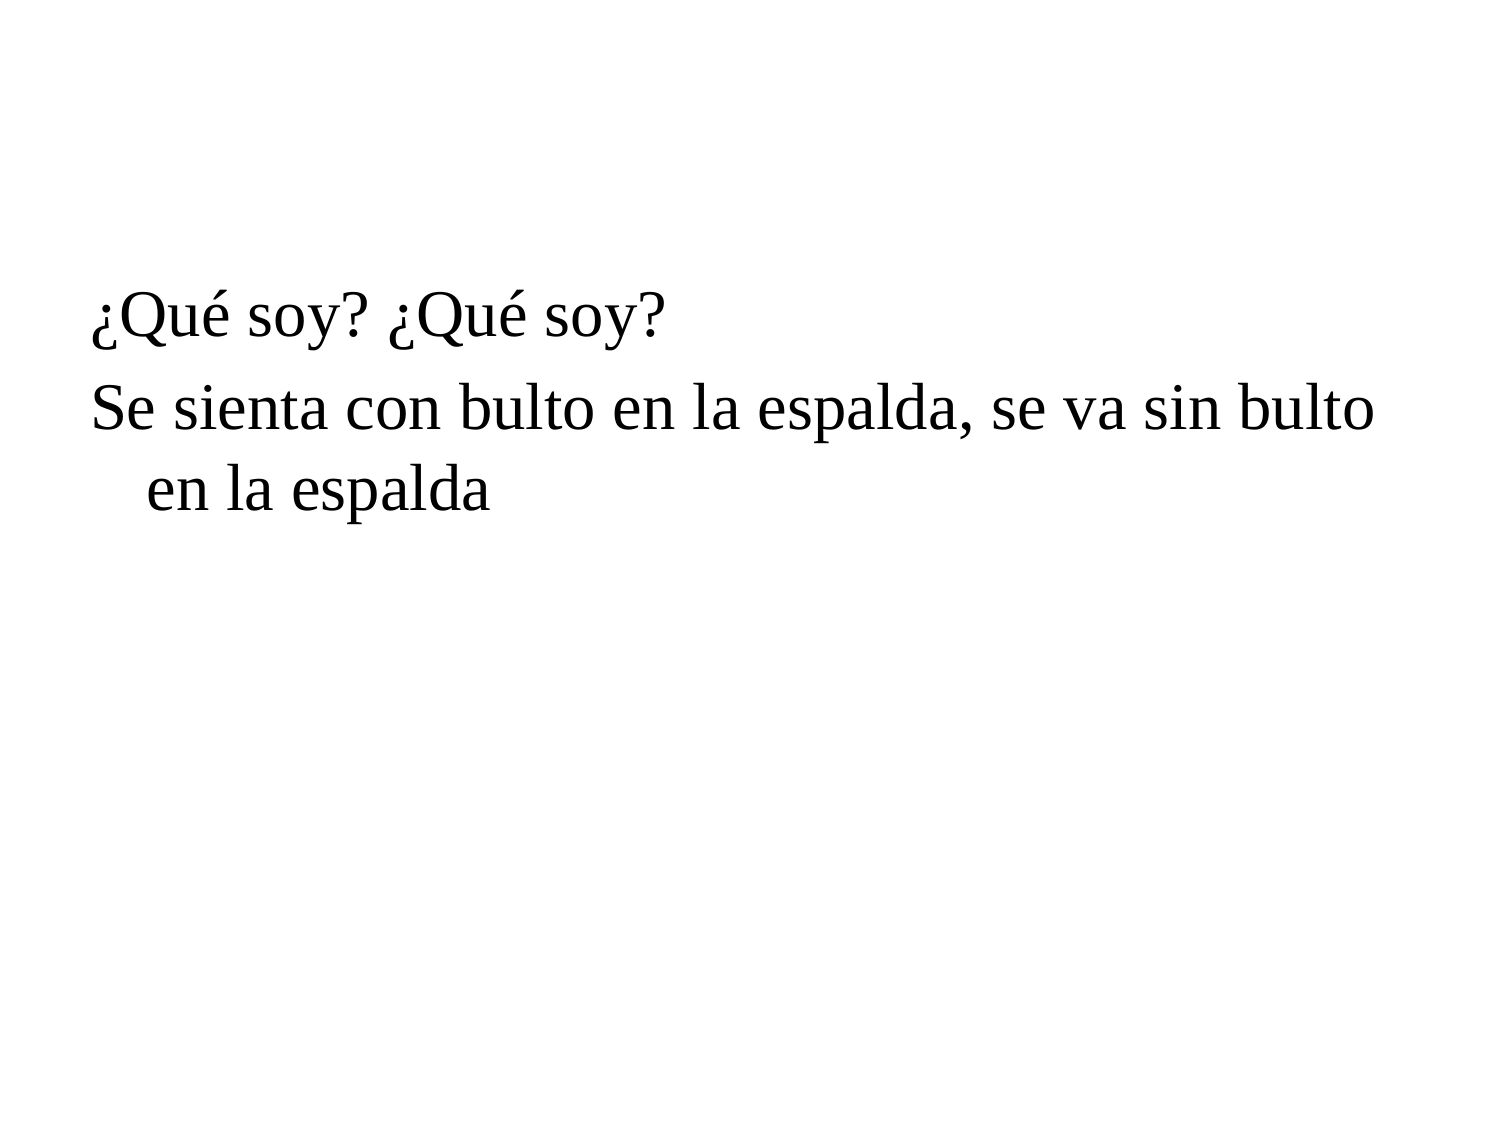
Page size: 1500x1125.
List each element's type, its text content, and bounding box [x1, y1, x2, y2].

list ¿Qué soy? ¿Qué soy? Se sienta con bulto en la espalda, se va sin bulto en la espalda [75, 262, 1425, 1005]
